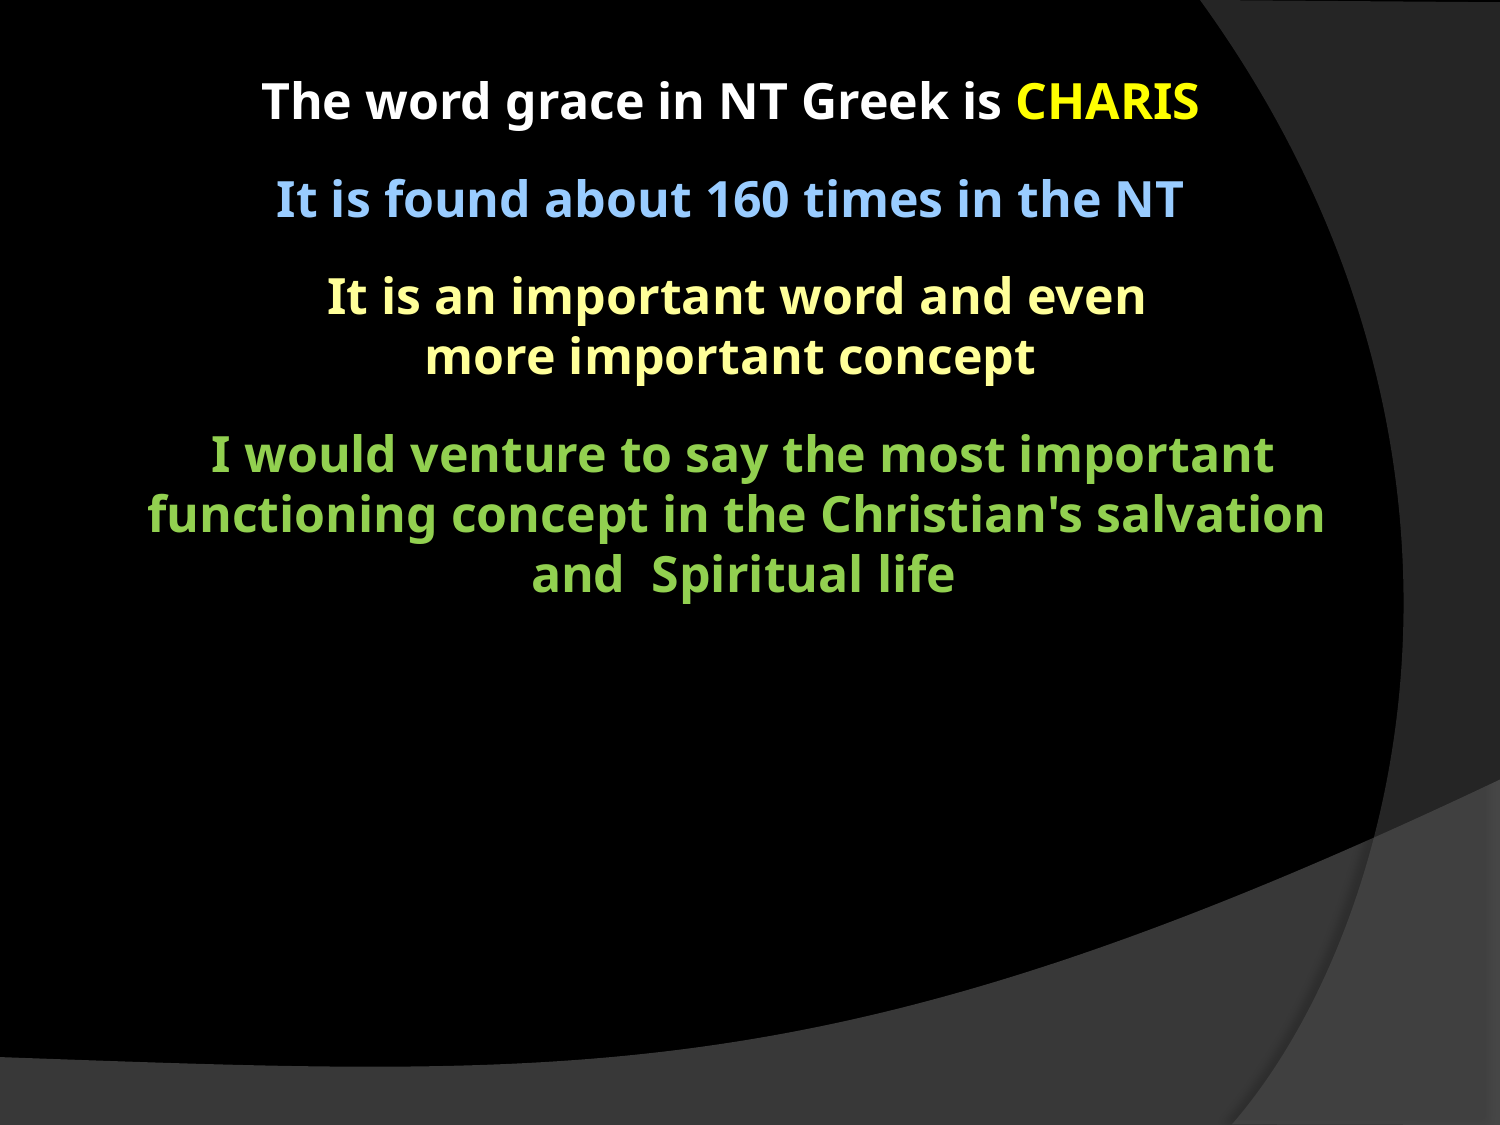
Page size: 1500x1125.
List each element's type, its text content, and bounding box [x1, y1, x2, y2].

text_box The word grace in NT Greek is CHARIS It is found about 160 times in the NT It is an important word and even more important concept I would venture to say the most important functioning concept in the Christian's salvation and Spiritual life [74, 62, 1413, 610]
